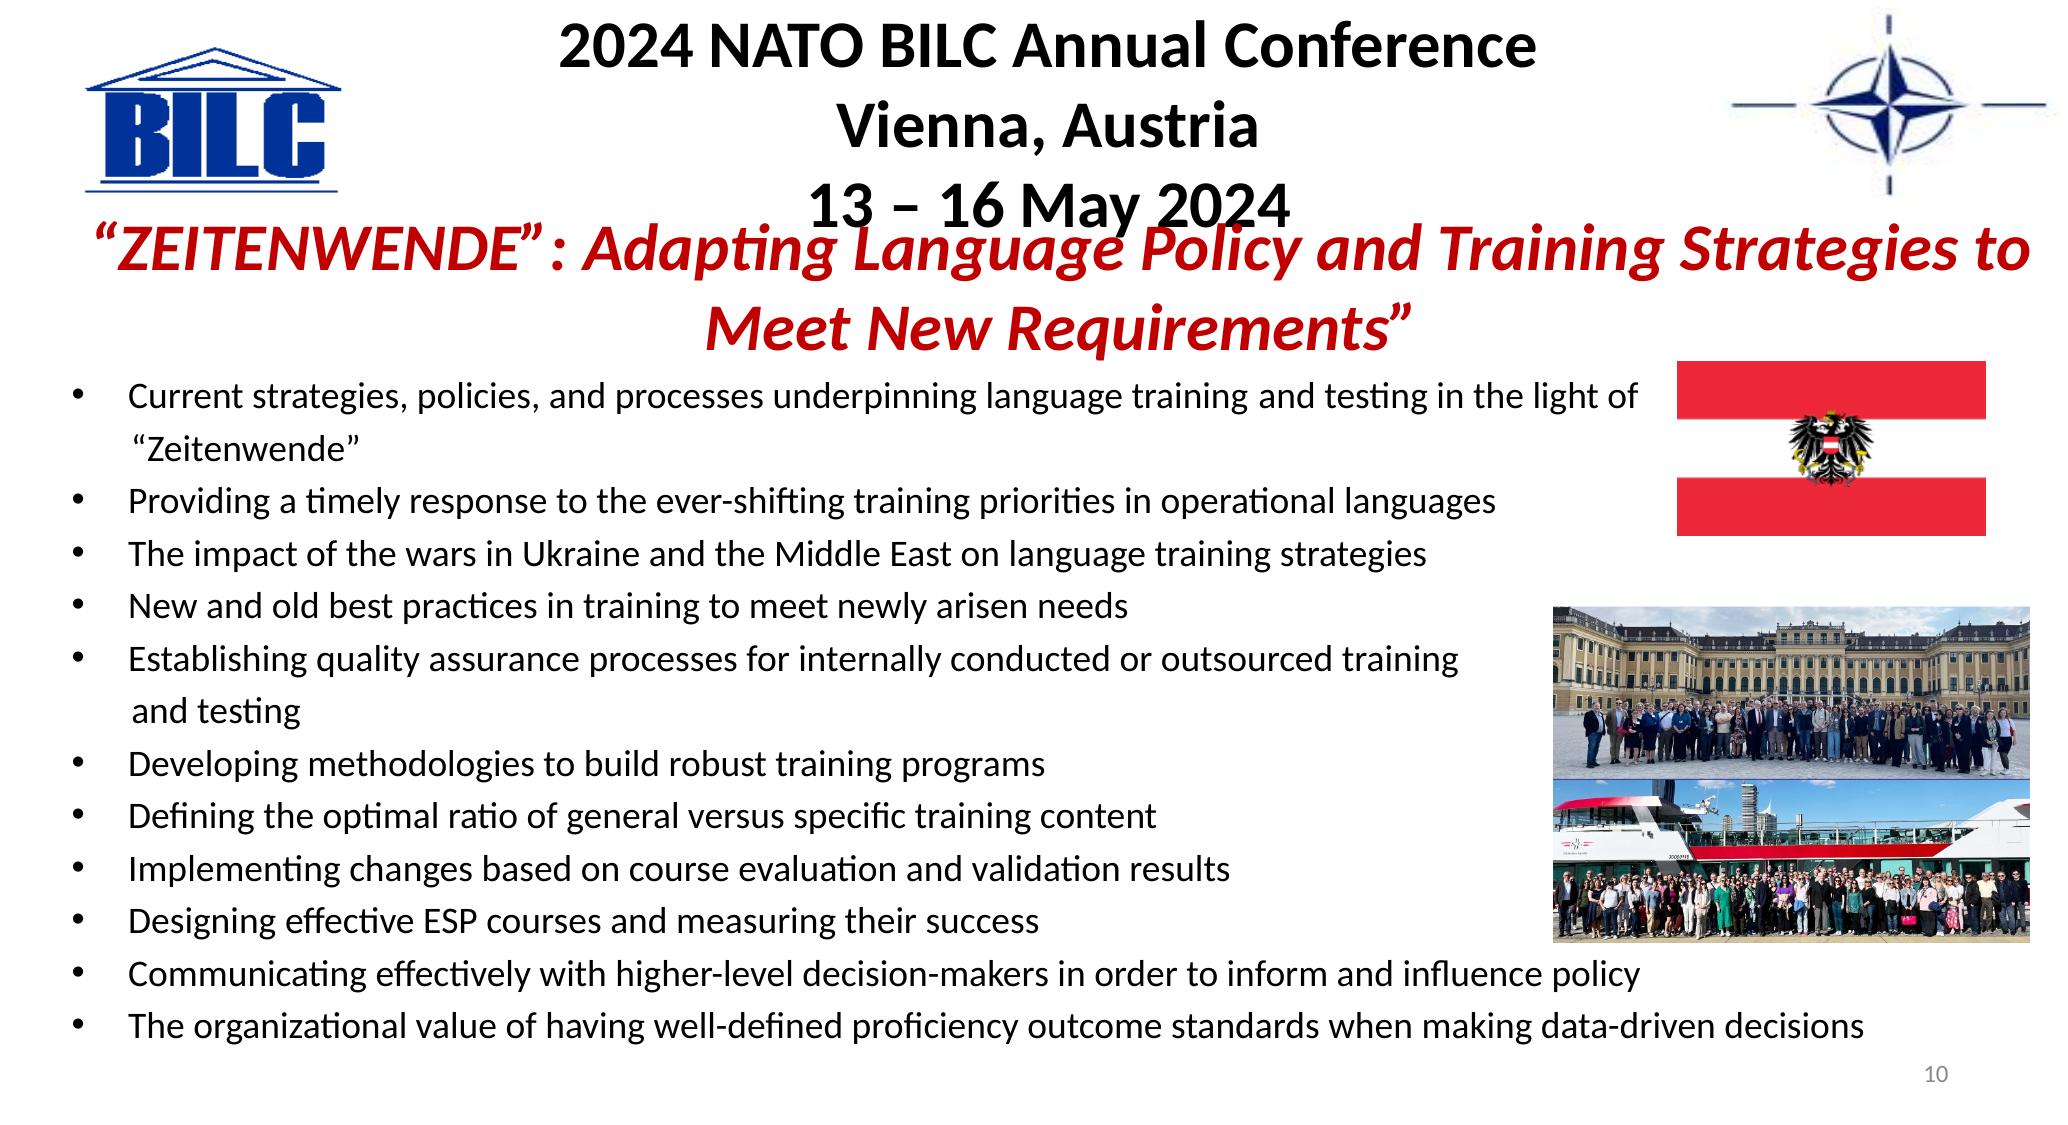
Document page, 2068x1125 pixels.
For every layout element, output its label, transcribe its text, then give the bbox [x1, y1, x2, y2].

picture [1553, 605, 2030, 944]
picture [1677, 361, 1986, 536]
picture [1707, 7, 2068, 196]
title 2024 NATO BILC Annual Conference Vienna, Austria 13 – 16 May 2024 [502, 42, 1597, 196]
subtitle “ZEITENWENDE”: Adapting Language Policy and Training Strategies to Meet New Requirements” Current strategies, policies, and processes underpinning language training and testing in the light of “Zeitenwende” Providing a timely response to the ever-shifting training priorities in operational languages The impact of the wars in Ukraine and the Middle East on language training strategies New and old best practices in training to meet newly arisen needs Establishing quality assurance processes for internally conducted or outsourced training and testing Developing methodologies to build robust training programs Defining the optimal ratio of general versus specific training content Implementing changes based on course evaluation and validation results Designing effective ESP courses and measuring their success Communicating effectively with higher-level decision-makers in order to inform and influence policy The organizational value of having well-defined proficiency outcome standards when making data-driven decisions [56, 196, 2068, 1125]
text_box [35, 0, 432, 90]
picture [82, 90, 345, 195]
